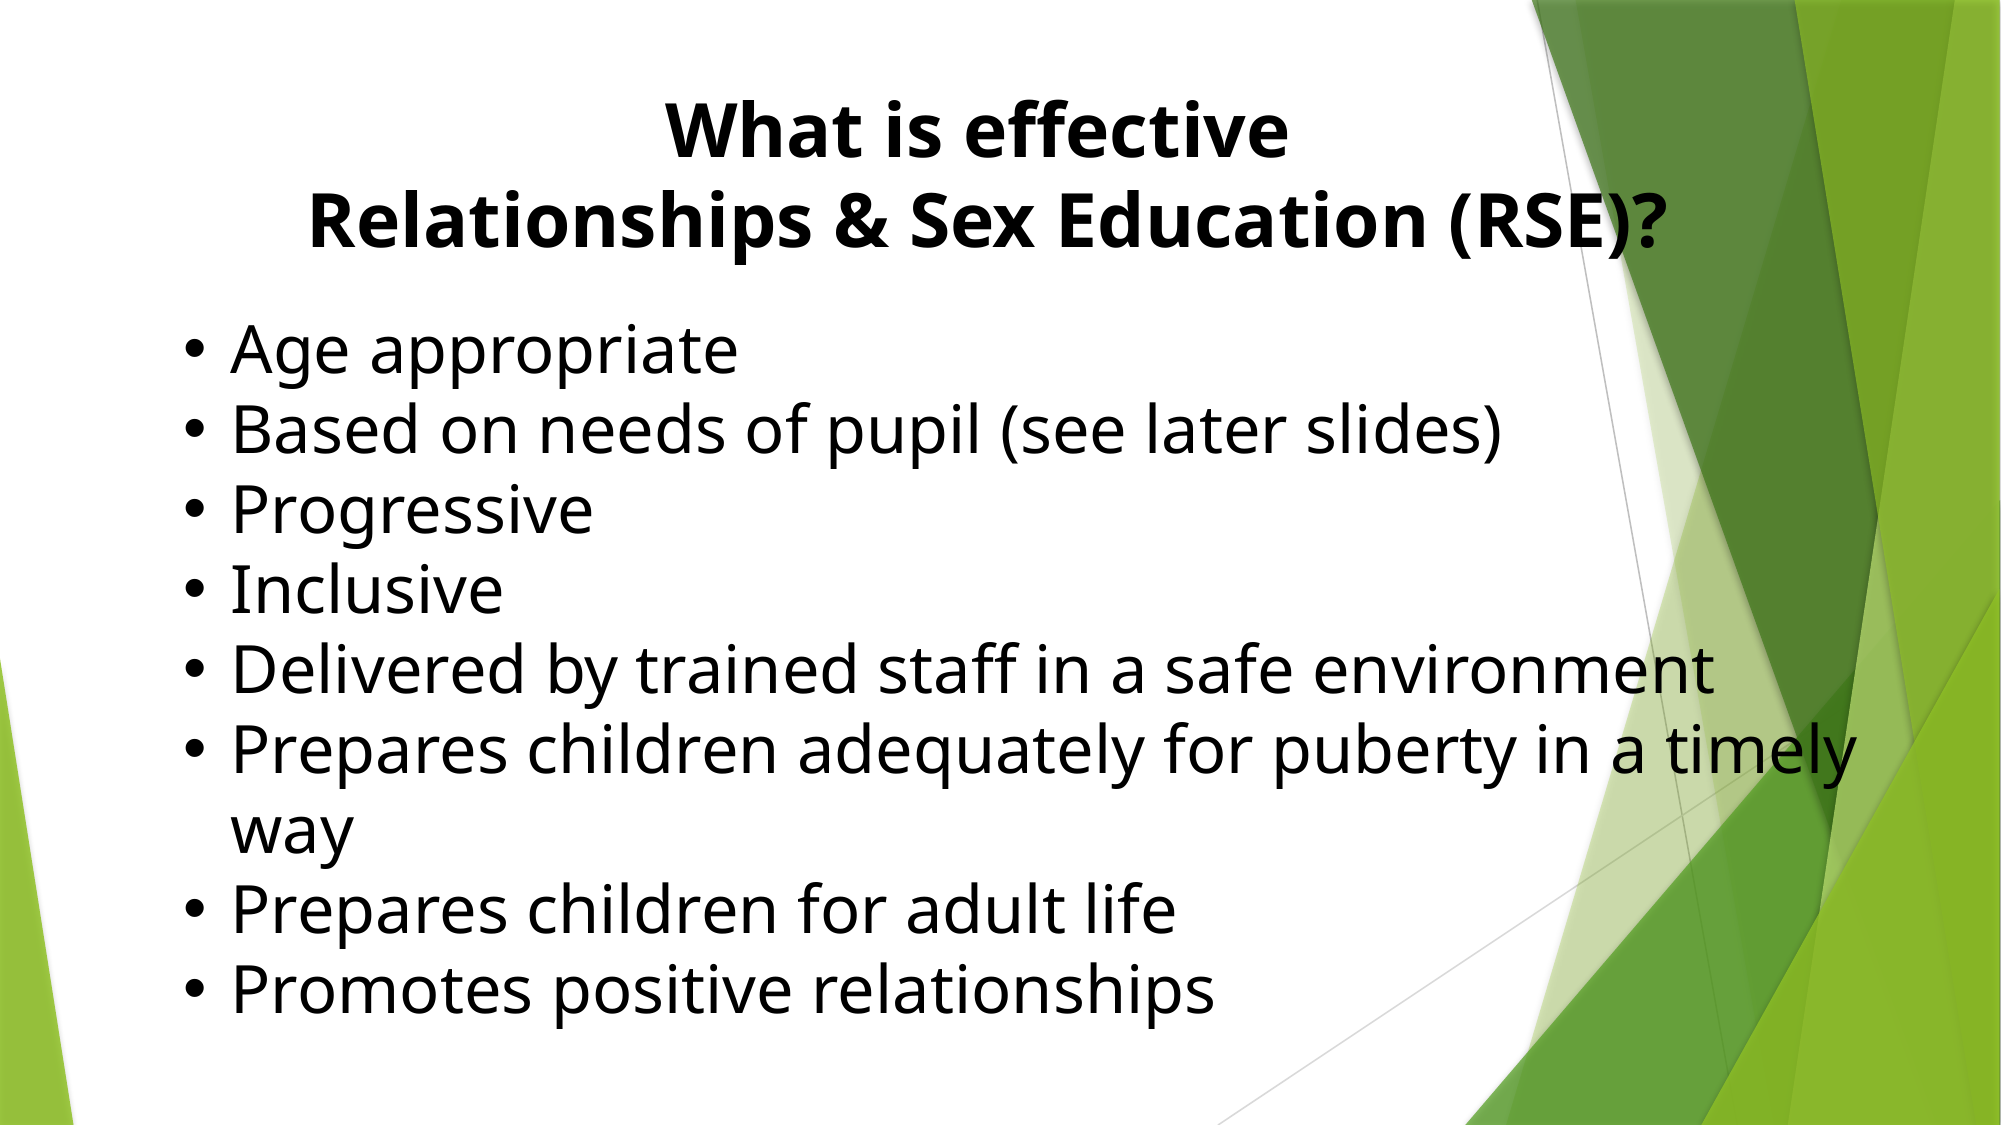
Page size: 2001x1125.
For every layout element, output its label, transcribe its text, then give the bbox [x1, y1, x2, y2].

text_box What is effective Relationships & Sex Education (RSE)? Age appropriate Based on needs of pupil (see later slides) Progressive Inclusive Delivered by trained staff in a safe environment Prepares children adequately for puberty in a timely way Prepares children for adult life Promotes positive relationships [18, 74, 1957, 1080]
